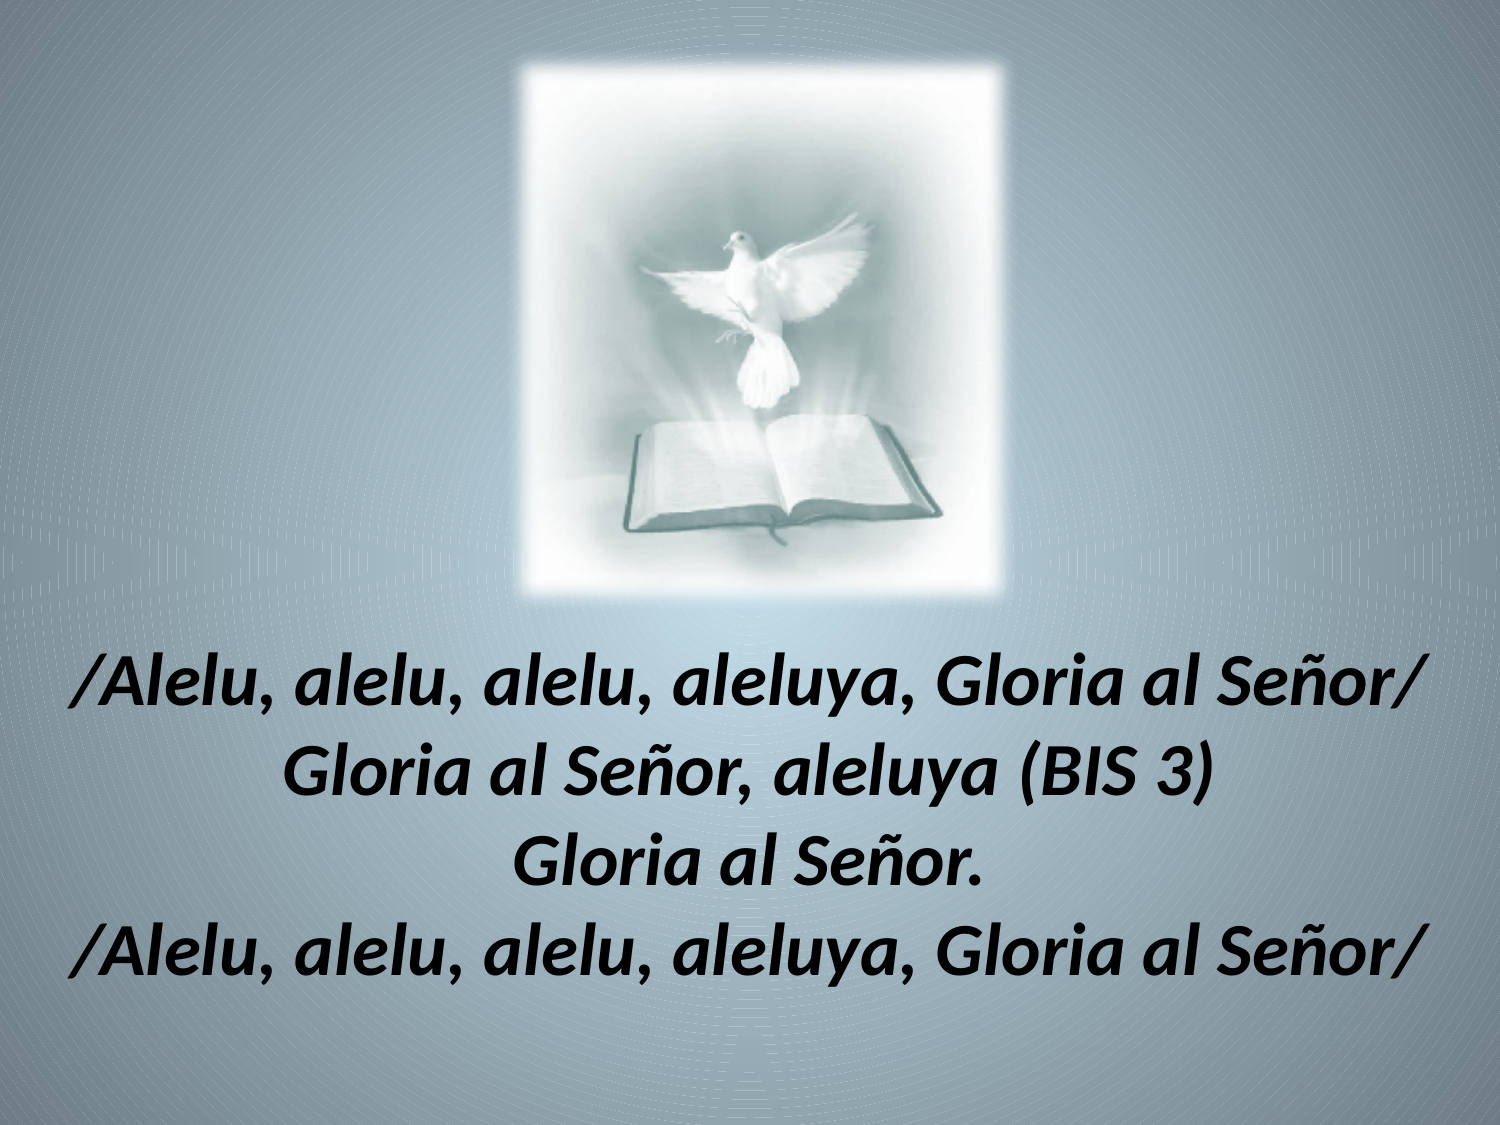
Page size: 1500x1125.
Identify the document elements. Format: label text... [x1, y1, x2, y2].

picture [503, 46, 1020, 615]
text_box /Alelu, alelu, alelu, aleluya, Gloria al Señor/ Gloria al Señor, aleluya (BIS 3) Gloria al Señor. /Alelu, alelu, alelu, aleluya, Gloria al Señor/ [0, 623, 1500, 998]
